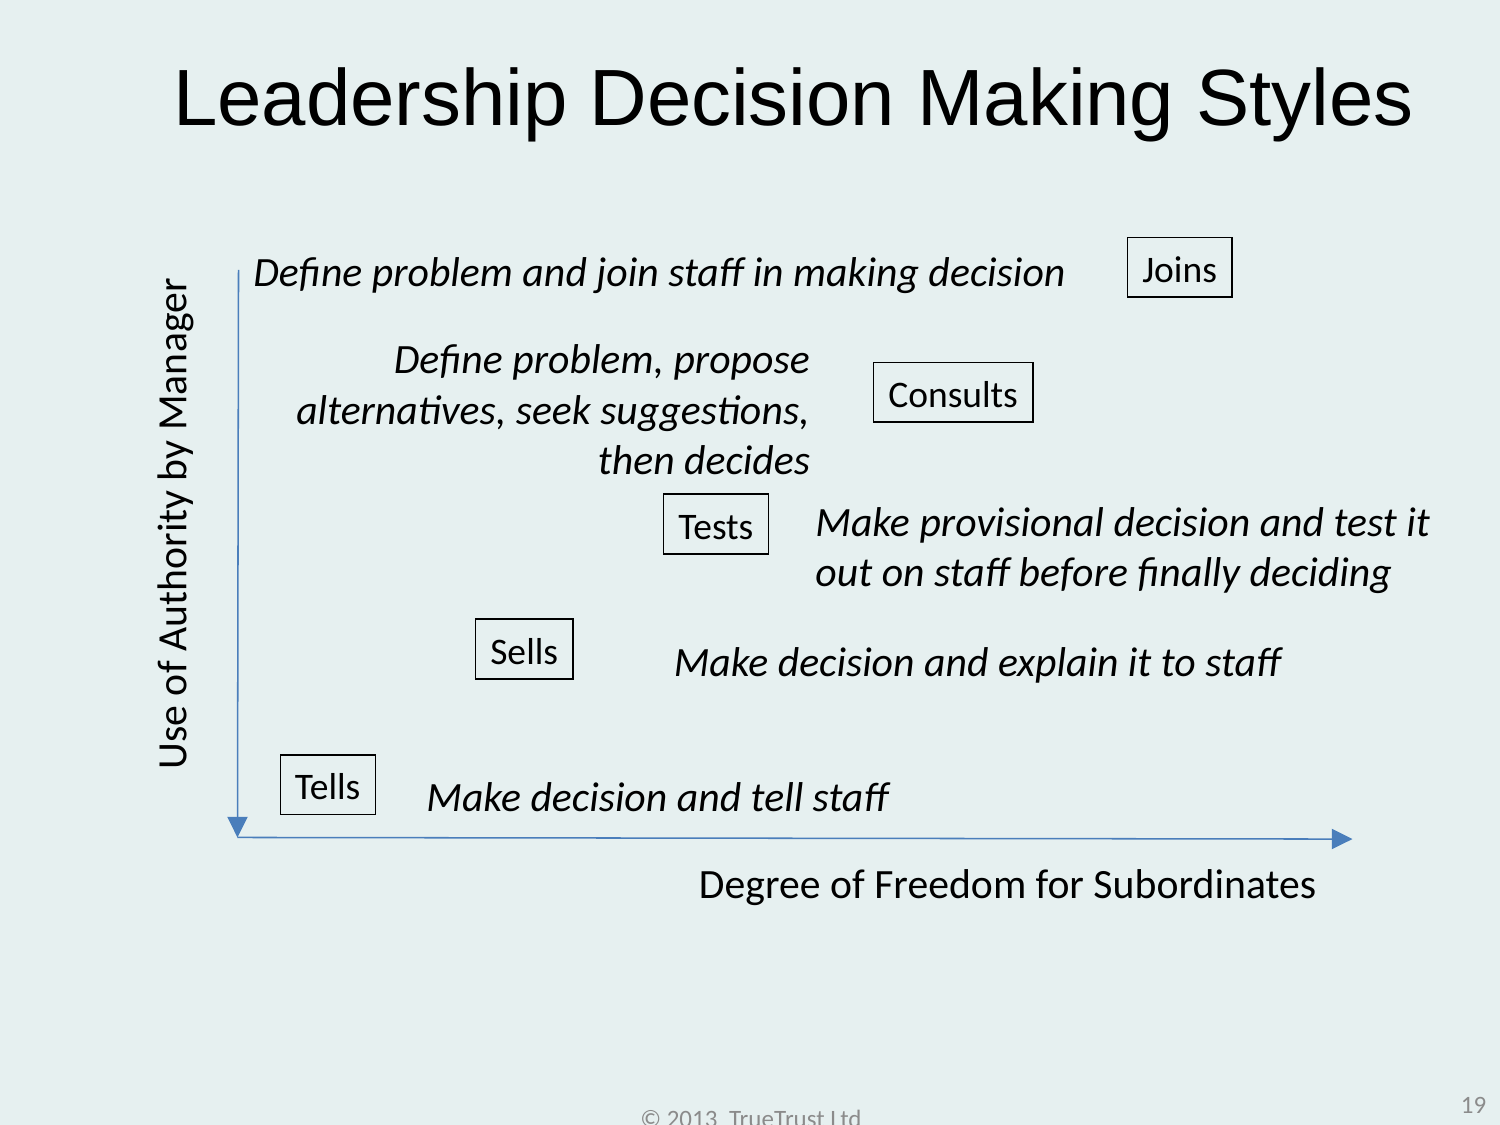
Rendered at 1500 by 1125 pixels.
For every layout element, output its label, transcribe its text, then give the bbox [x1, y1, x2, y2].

text_box Make decision and explain it to staff [659, 627, 1296, 693]
text_box Tests [663, 494, 769, 554]
text_box Degree of Freedom for Subordinates [684, 849, 1332, 915]
text_box Tells [280, 754, 376, 815]
text_box Define problem and join staff in making decision [238, 237, 1082, 303]
text_box Joins [1127, 237, 1232, 298]
text_box Use of Authority by Manager [137, 263, 203, 784]
text_box Make provisional decision and test it out on staff before finally deciding [800, 487, 1456, 603]
text_box Define problem, propose alternatives, seek suggestions, then decides [262, 324, 825, 490]
title Leadership Decision Making Styles [112, 37, 1475, 150]
text_box Sells [475, 619, 574, 679]
text_box Consults [873, 362, 1034, 423]
footer © 2013 TrueTrust Ltd [513, 1102, 989, 1125]
slide_number 19 [1151, 1082, 1500, 1125]
text_box Make decision and tell staff [411, 762, 903, 828]
